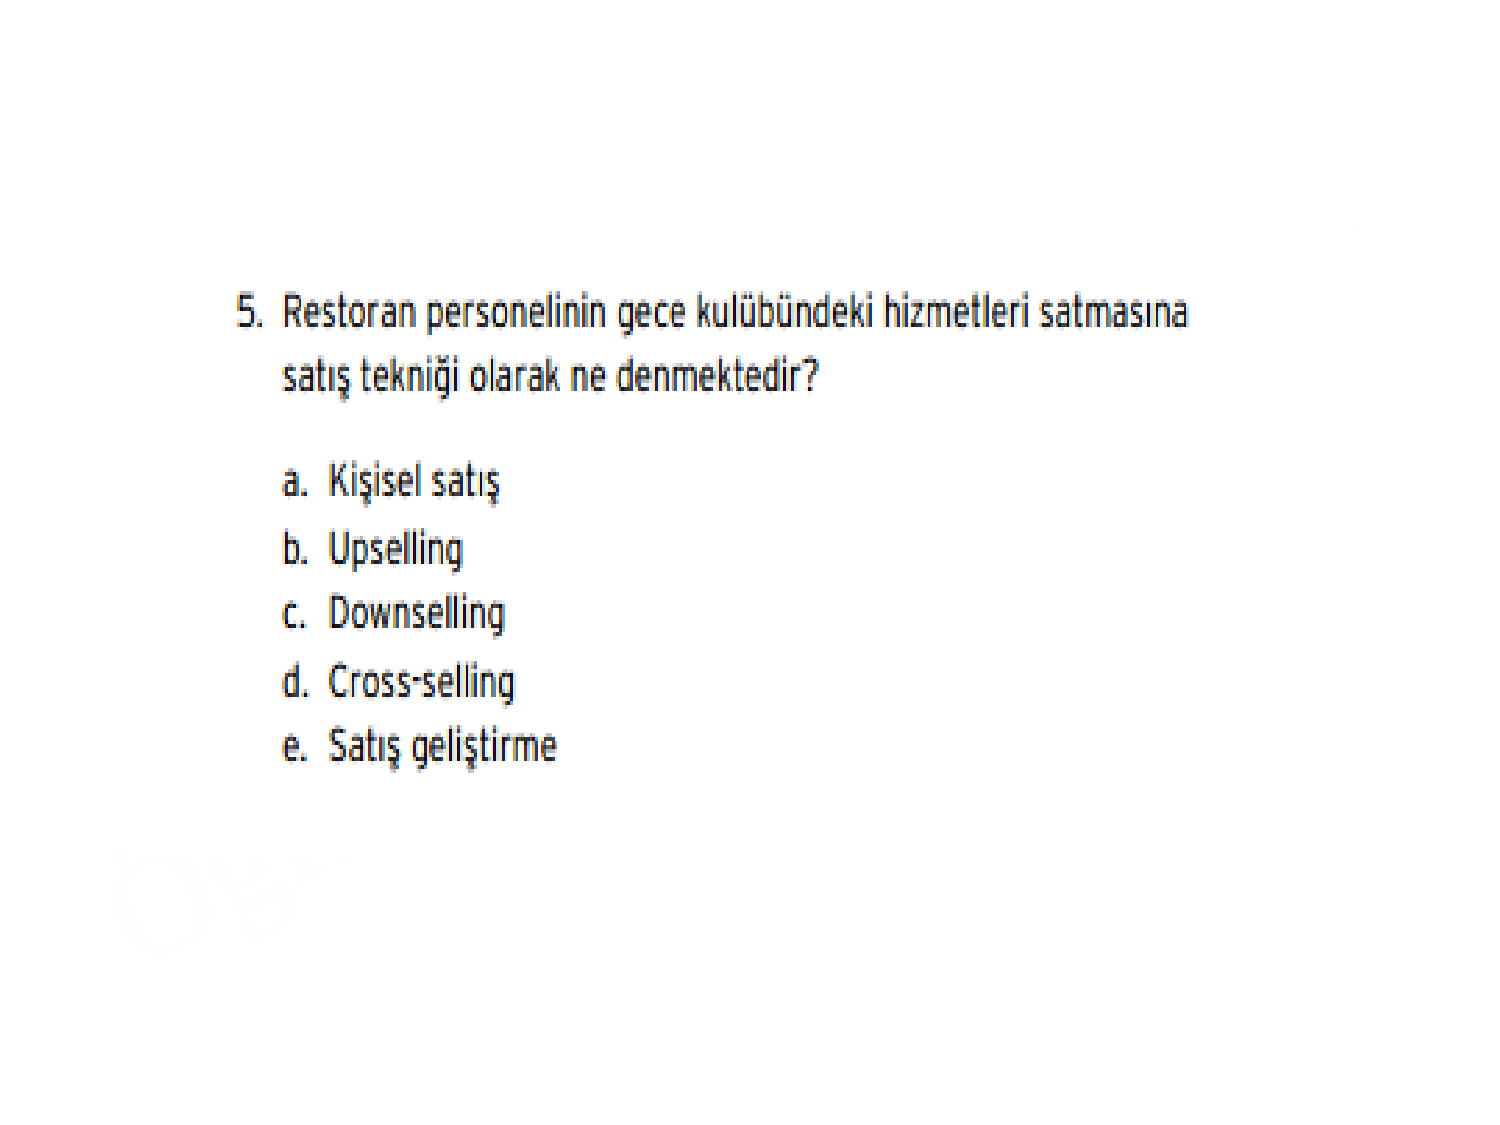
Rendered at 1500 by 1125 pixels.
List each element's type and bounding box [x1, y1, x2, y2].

picture [135, 231, 1377, 858]
